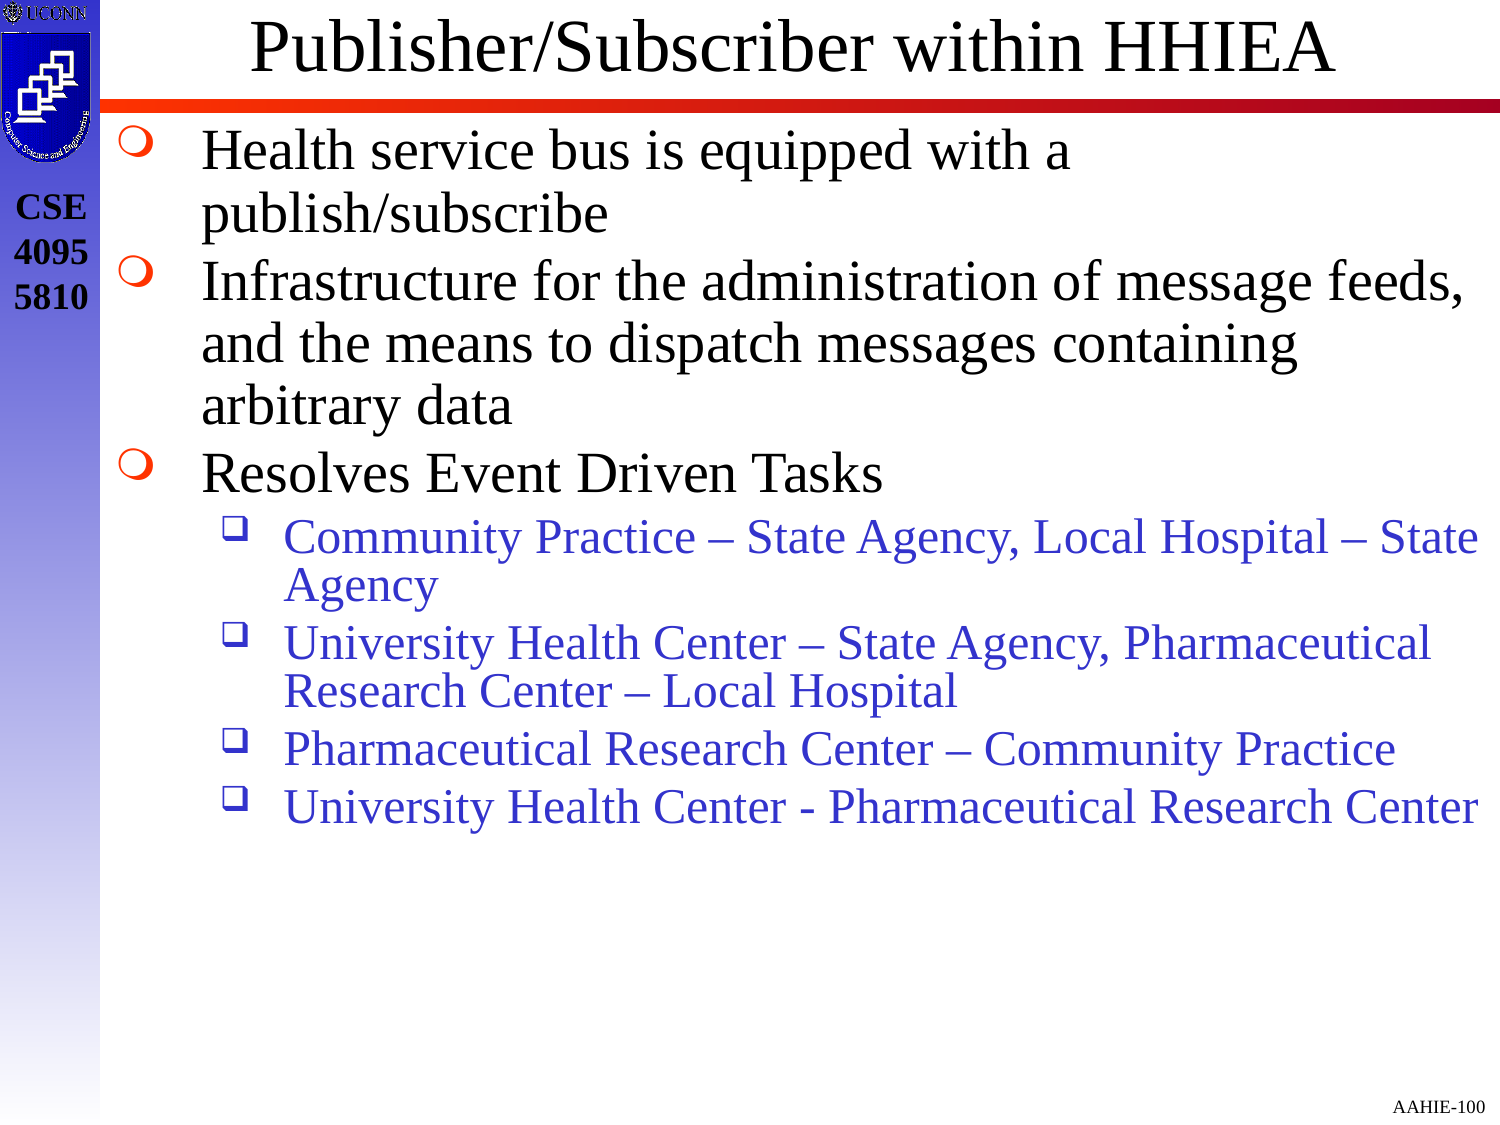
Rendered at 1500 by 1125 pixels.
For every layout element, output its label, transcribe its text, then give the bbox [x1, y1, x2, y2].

list Health service bus is equipped with a publish/subscribe Infrastructure for the administration of message feeds, and the means to dispatch messages containing arbitrary data Resolves Event Driven Tasks Community Practice – State Agency, Local Hospital – State Agency University Health Center – State Agency, Pharmaceutical Research Center – Local Hospital Pharmaceutical Research Center – Community Practice University Health Center - Pharmaceutical Research Center [99, 112, 1500, 1088]
picture [0, 0, 91, 163]
title Publisher/Subscriber within HHIEA [87, 0, 1500, 100]
